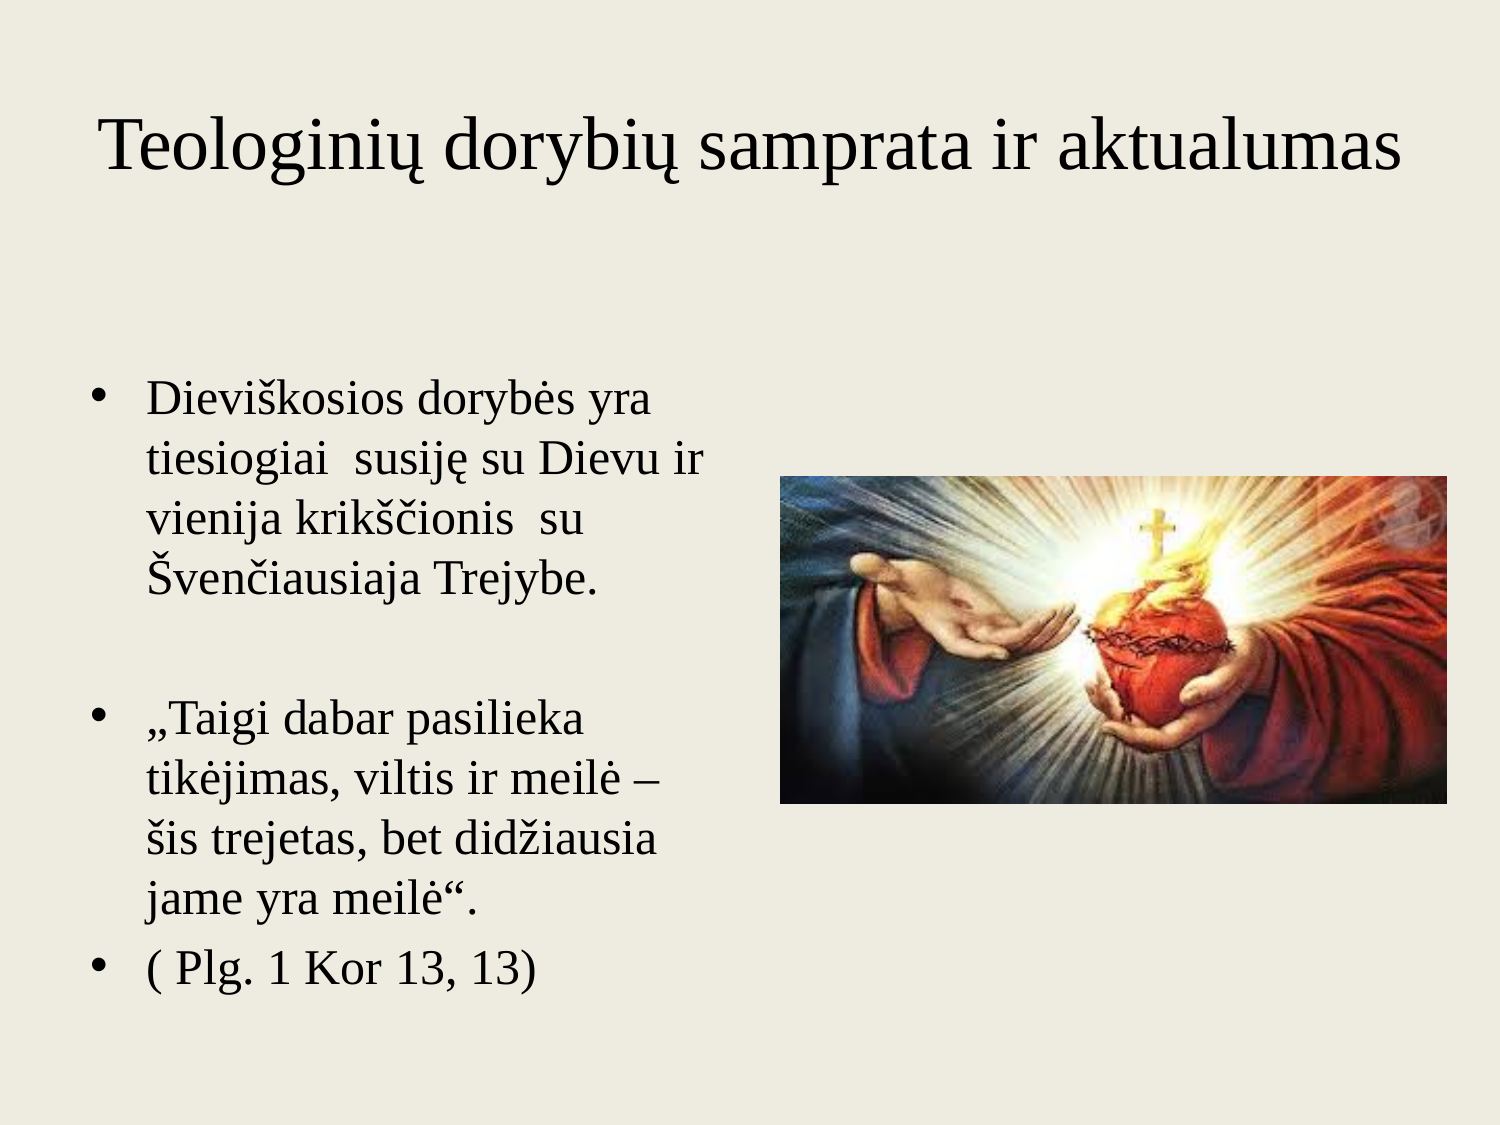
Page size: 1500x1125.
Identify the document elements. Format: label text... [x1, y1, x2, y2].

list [779, 476, 1448, 804]
list Dieviškosios dorybės yra tiesiogiai susiję su Dievu ir vienija krikščionis su Švenčiausiaja Trejybe. „Taigi dabar pasilieka tikėjimas, viltis ir meilė – šis trejetas, bet didžiausia jame yra meilė“. ( Plg. 1 Kor 13, 13) [75, 356, 738, 1005]
title Teologinių dorybių samprata ir aktualumas [75, 45, 1425, 233]
